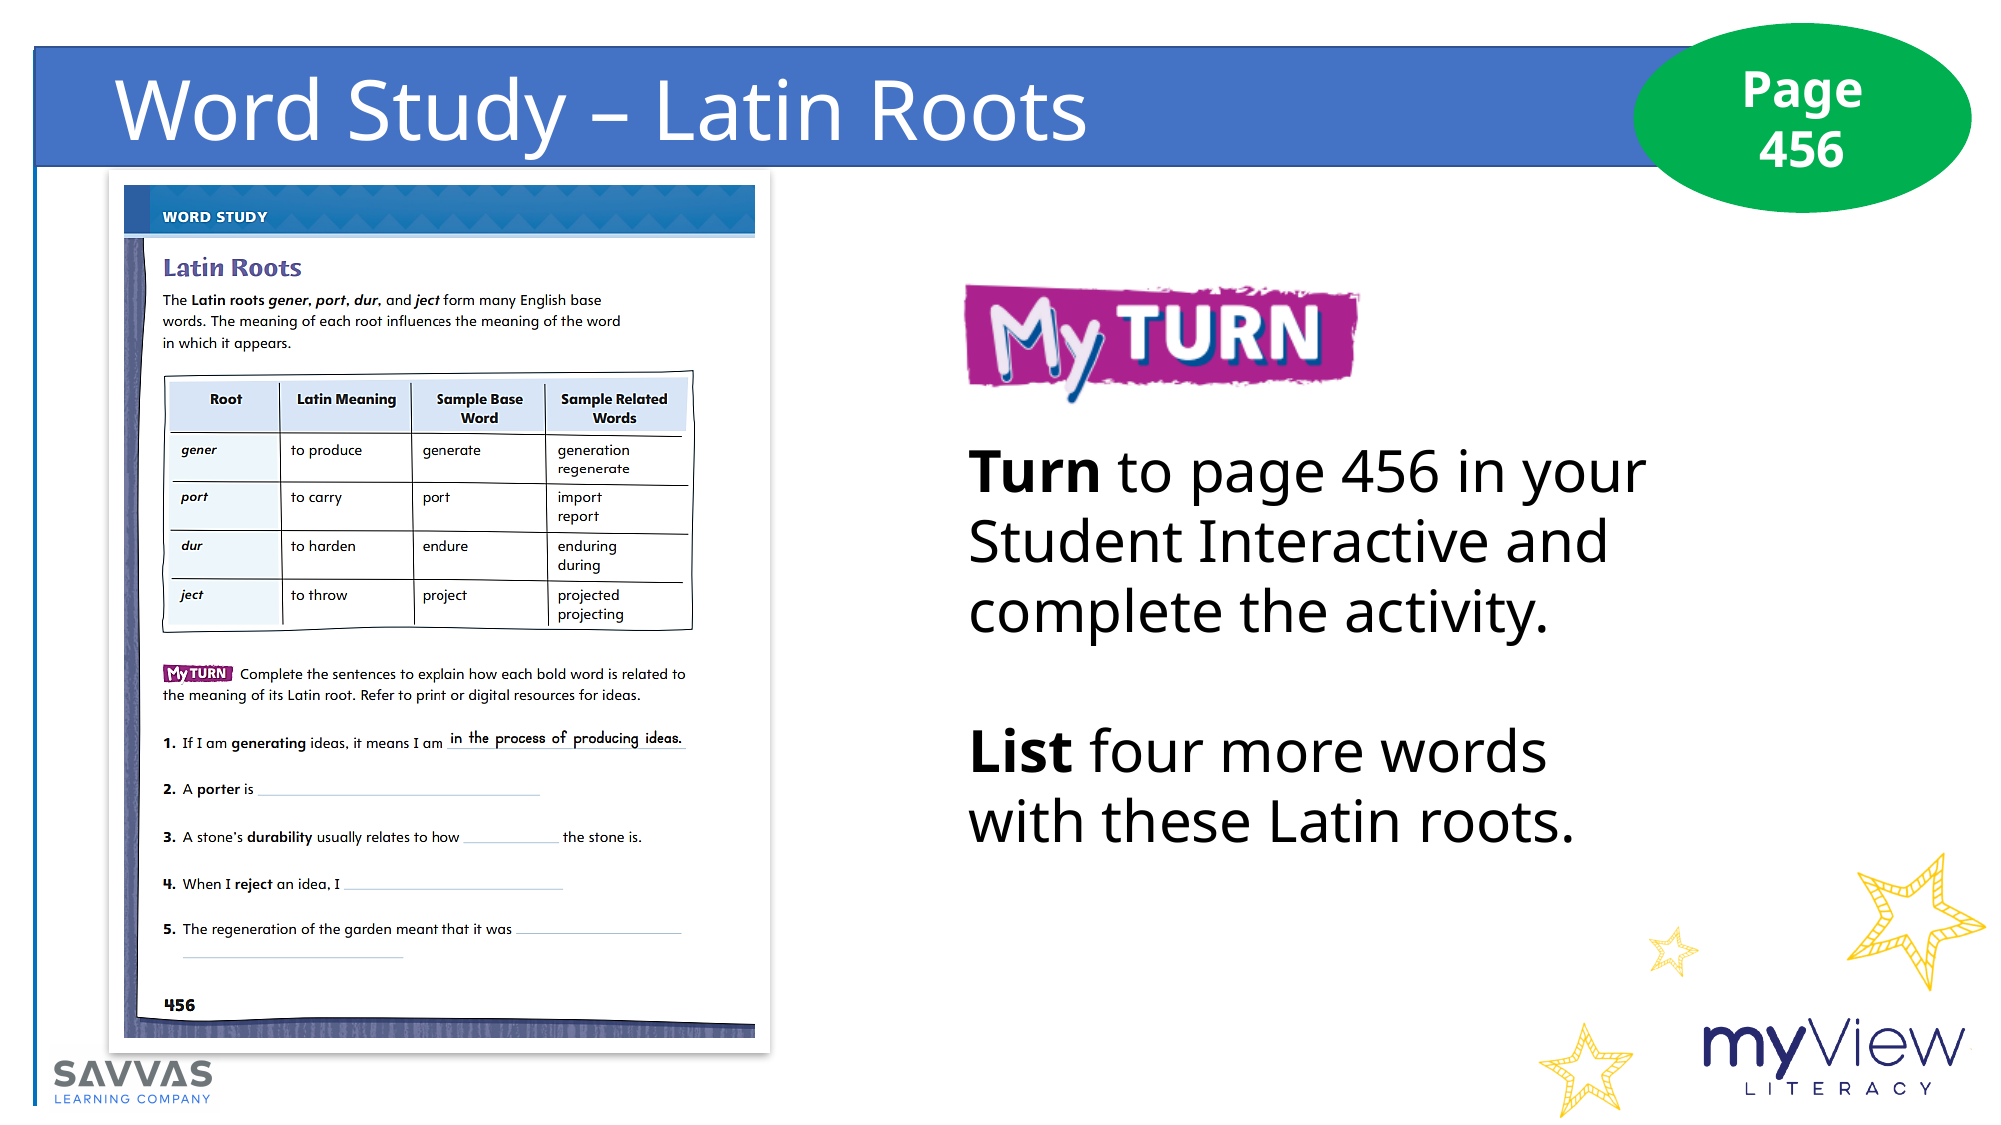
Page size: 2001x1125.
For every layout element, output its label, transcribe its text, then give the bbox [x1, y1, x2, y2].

text_box Word Study – Latin Roots [34, 46, 1690, 167]
text_box Turn to page 456 in your Student Interactive and complete the activity. List four more words with these Latin roots. [953, 426, 1677, 862]
picture [123, 184, 756, 1039]
picture [48, 1043, 220, 1113]
picture [1509, 814, 2000, 1125]
picture [924, 251, 1376, 410]
text_box Page 456 [1633, 23, 1972, 213]
